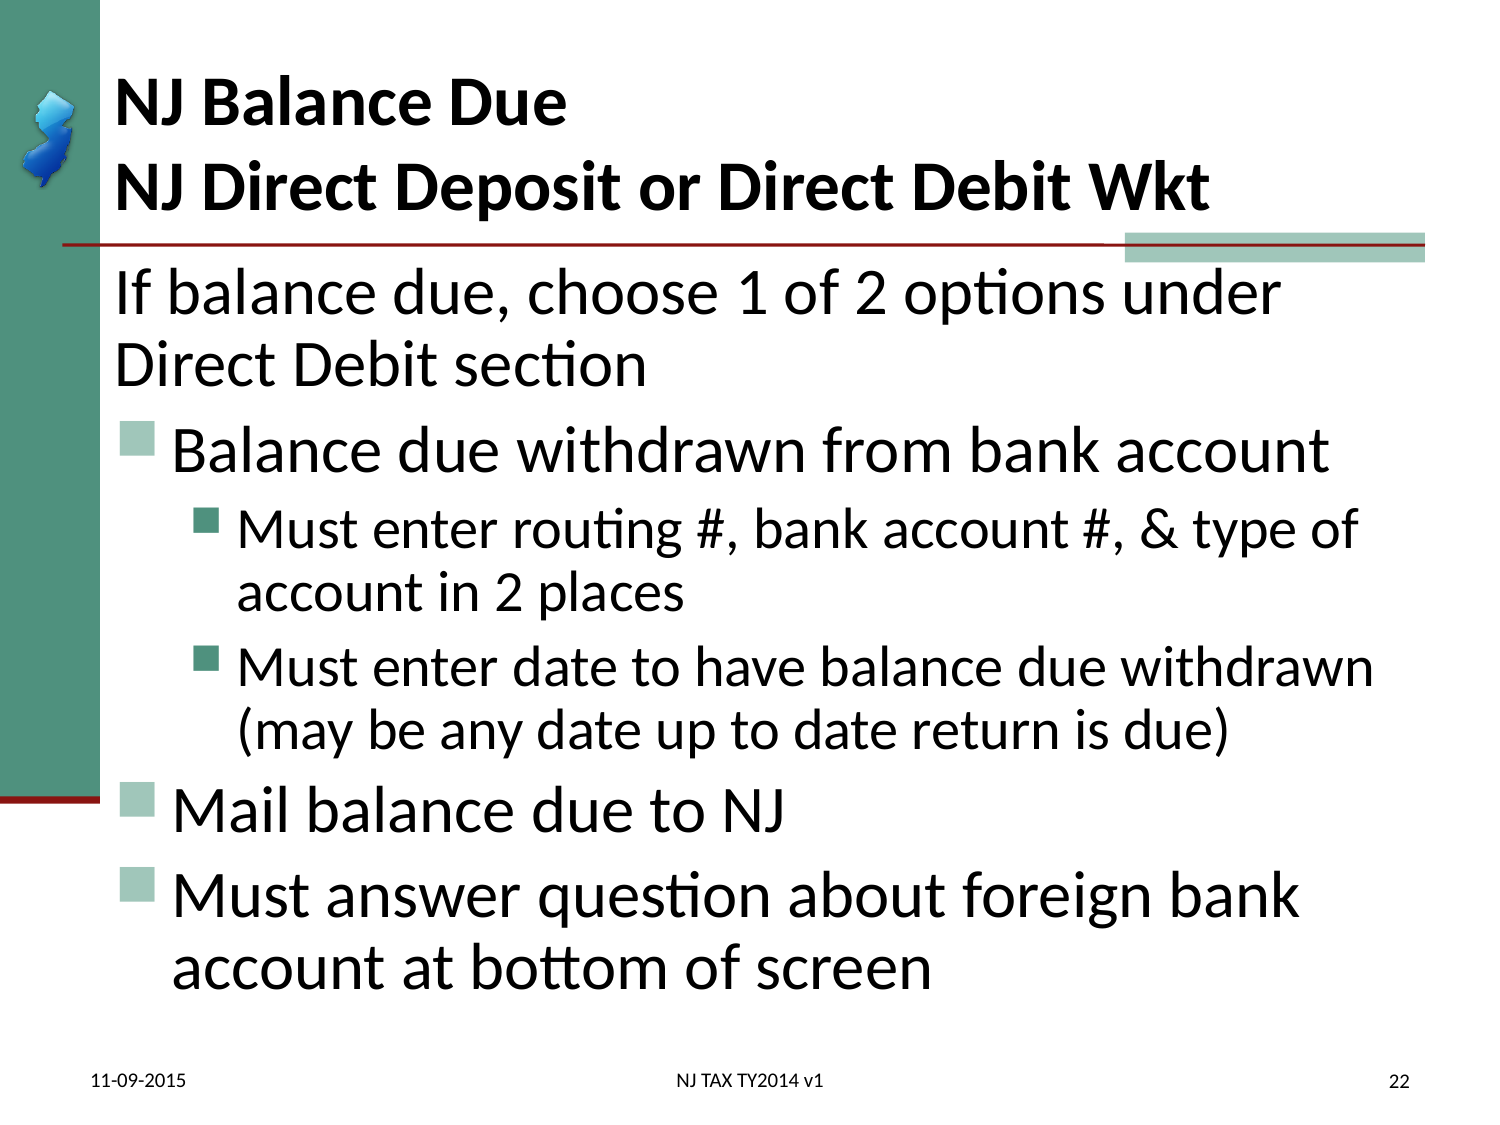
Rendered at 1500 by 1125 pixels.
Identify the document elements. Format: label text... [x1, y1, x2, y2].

list If balance due, choose 1 of 2 options under Direct Debit section Balance due withdrawn from bank account Must enter routing #, bank account #, & type of account in 2 places Must enter date to have balance due withdrawn (may be any date up to date return is due) Mail balance due to NJ Must answer question about foreign bank account at bottom of screen [99, 249, 1450, 1063]
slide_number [74, 1049, 401, 1100]
title NJ Balance Due NJ Direct Deposit or Direct Debit Wkt [99, 45, 1425, 234]
picture [0, 88, 101, 190]
slide_number 22 [1112, 1049, 1426, 1101]
footer NJ TAX TY2014 v1 [496, 1050, 1004, 1100]
